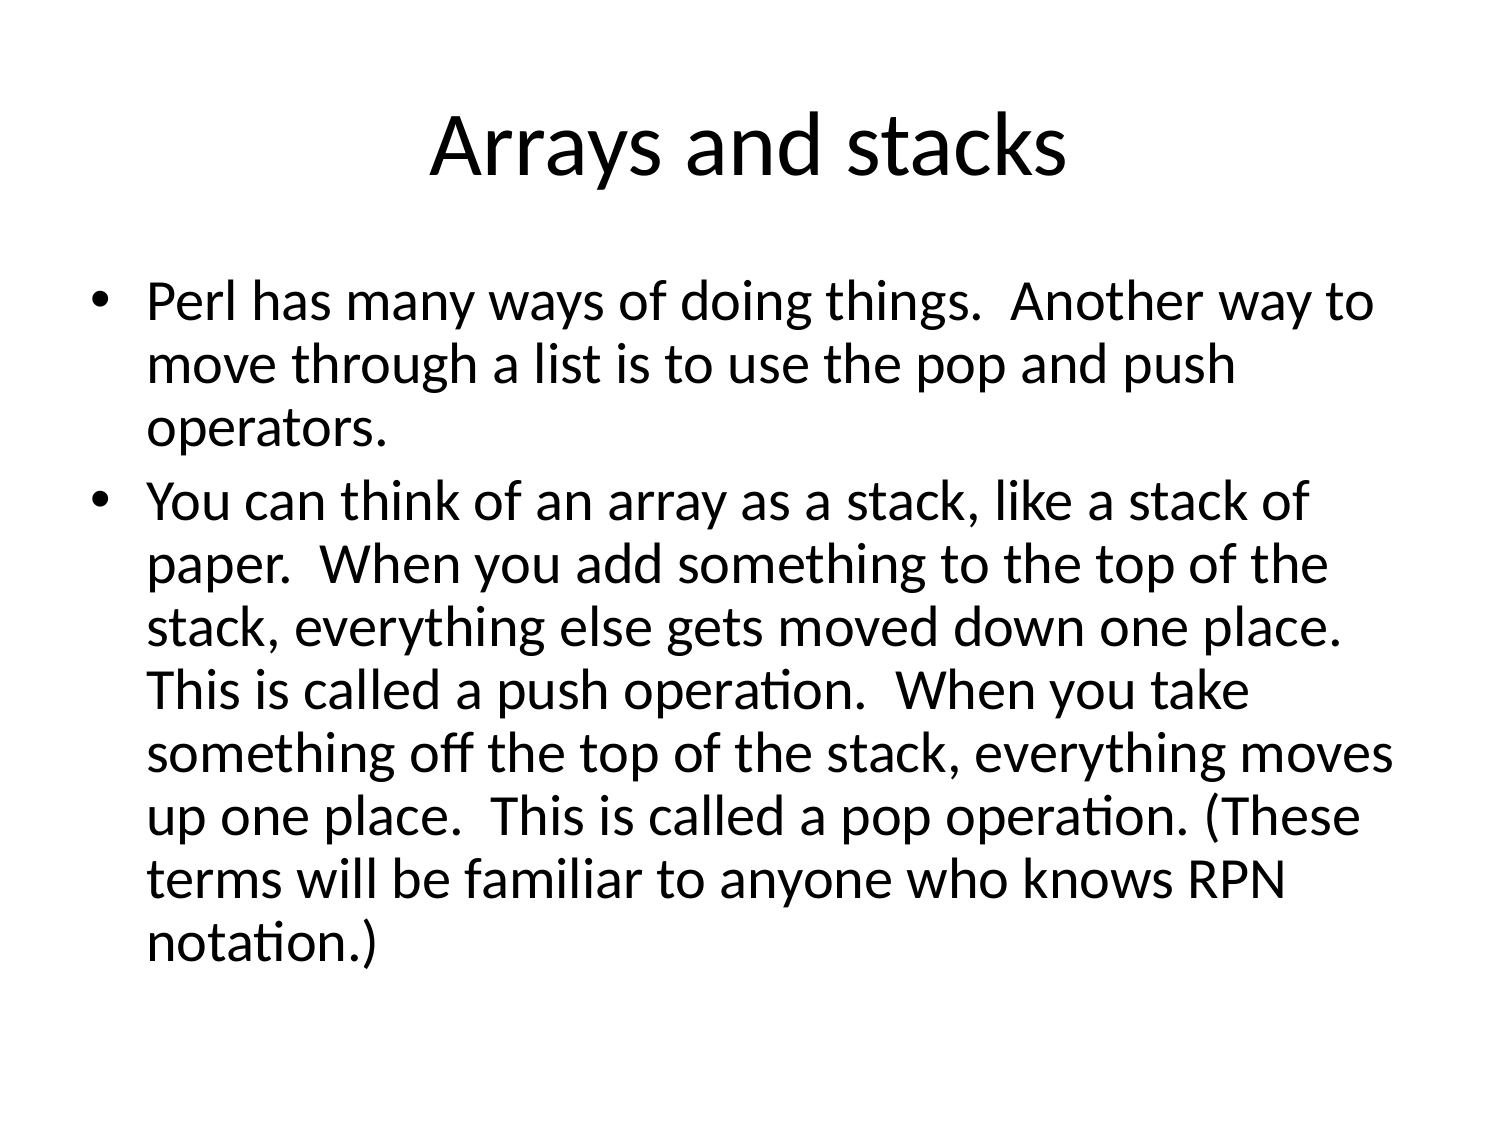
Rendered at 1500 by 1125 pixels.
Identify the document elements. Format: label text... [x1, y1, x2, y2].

title Arrays and stacks [75, 45, 1425, 233]
list Perl has many ways of doing things. Another way to move through a list is to use the pop and push operators. You can think of an array as a stack, like a stack of paper. When you add something to the top of the stack, everything else gets moved down one place. This is called a push operation. When you take something off the top of the stack, everything moves up one place. This is called a pop operation. (These terms will be familiar to anyone who knows RPN notation.) [75, 262, 1425, 1005]
